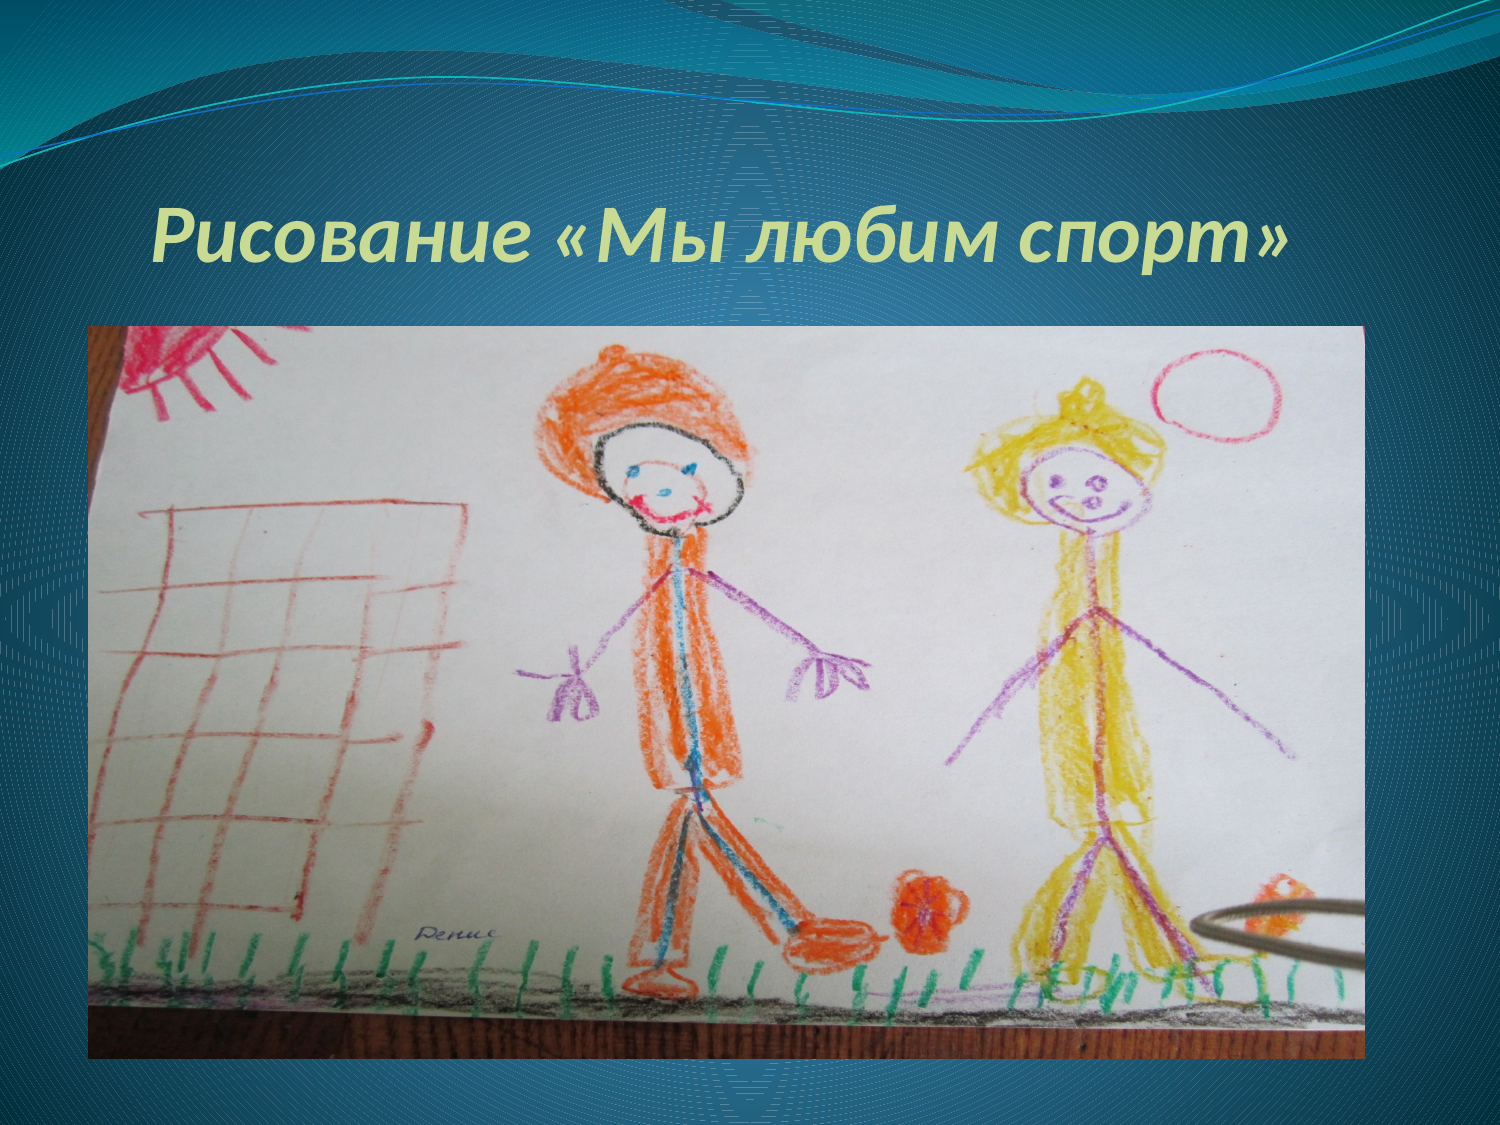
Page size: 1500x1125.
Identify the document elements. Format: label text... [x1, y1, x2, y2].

title Рисование «Мы любим спорт» [86, 125, 1363, 280]
picture [88, 325, 1365, 1059]
